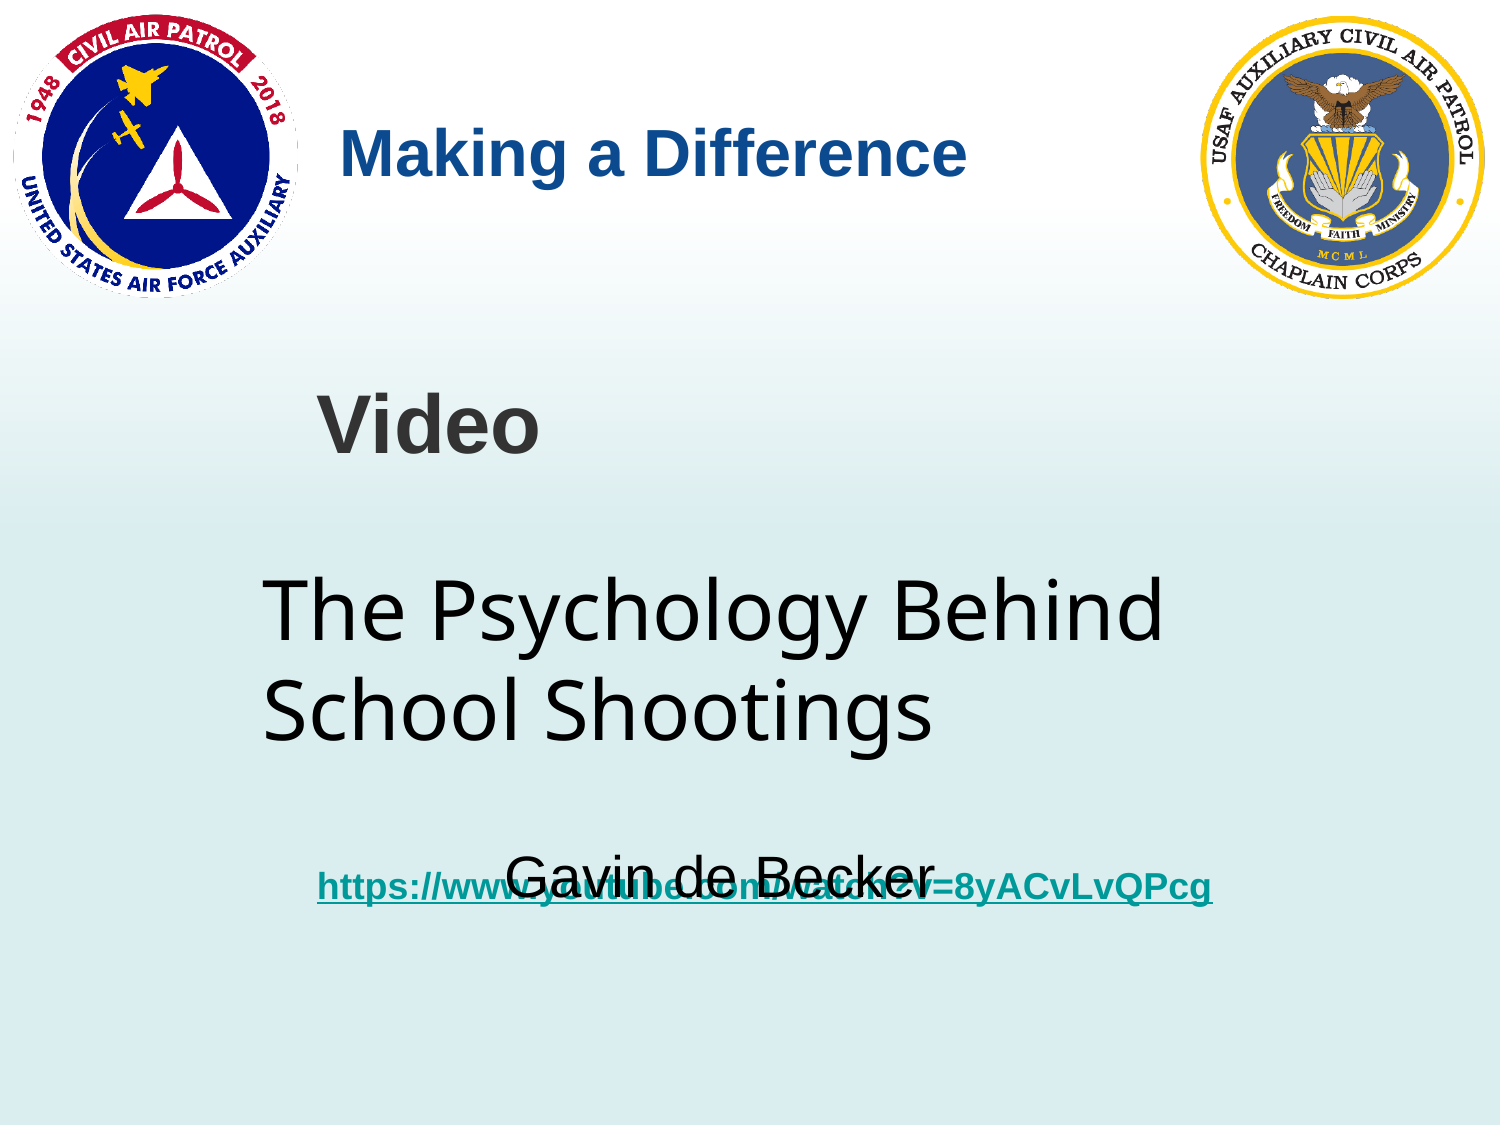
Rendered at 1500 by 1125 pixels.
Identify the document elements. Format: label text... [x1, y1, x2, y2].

text_box The Psychology Behind School Shootings [247, 549, 1183, 765]
picture [0, 0, 1500, 300]
text_box Gavin de Becker [489, 831, 952, 956]
list Video https://www.youtube.com/watch?v=8yACvLvQPcg [301, 362, 1427, 1063]
title Making a Difference [324, 99, 1194, 201]
